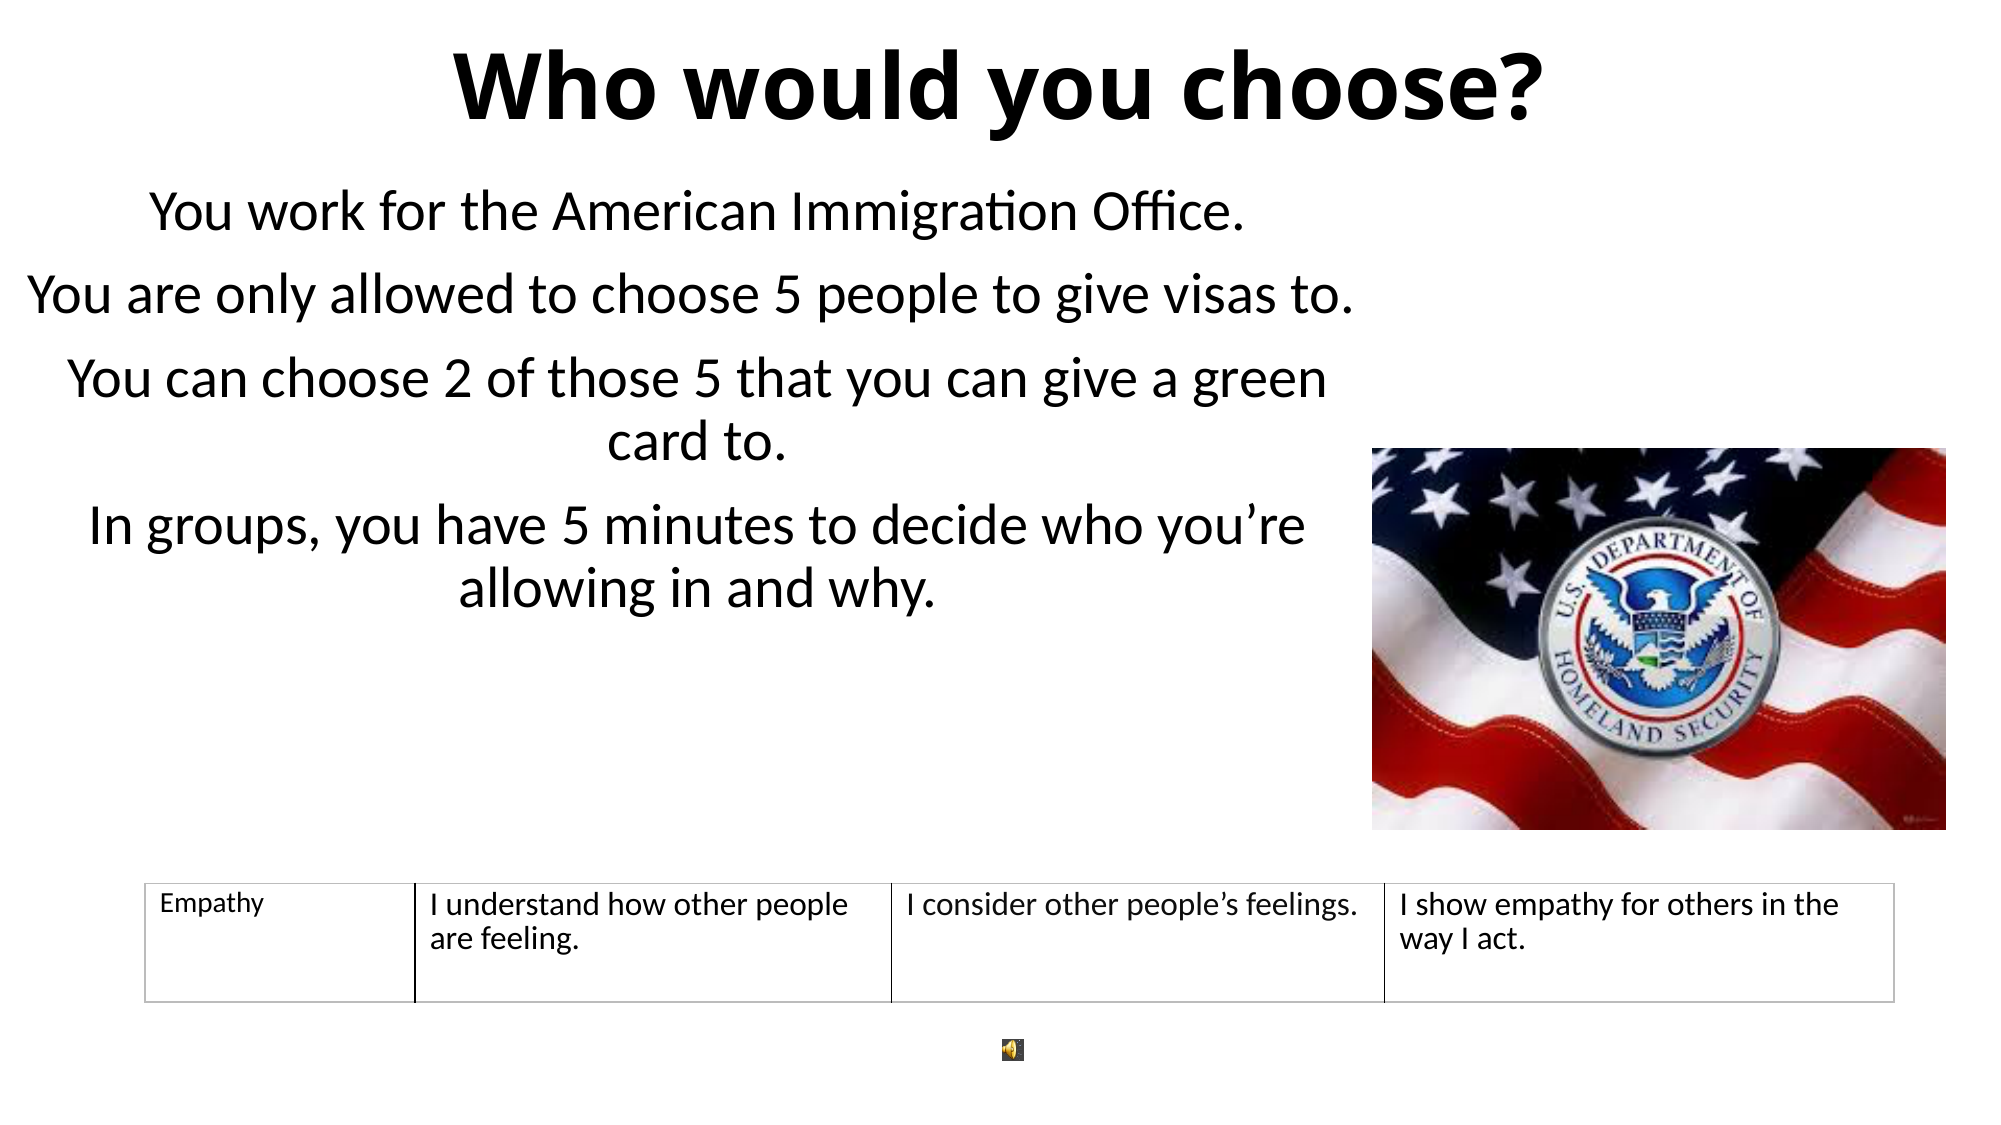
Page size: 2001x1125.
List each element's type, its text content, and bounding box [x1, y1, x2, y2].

table_header I consider other people’s feelings. [892, 884, 1384, 1001]
picture [1372, 448, 1946, 830]
table_header Empathy [146, 884, 414, 1001]
list You work for the American Immigration Office. You are only allowed to choose 5 people to give visas to. You can choose 2 of those 5 that you can give a green card to. In groups, you have 5 minutes to decide who you’re allowing in and why. [0, 172, 1396, 887]
title Who would you choose? [340, 17, 1660, 162]
table_header I show empathy for others in the way I act. [1385, 884, 1893, 1001]
table_header I understand how other people are feeling. [416, 884, 891, 1001]
picture [1000, 1038, 1025, 1063]
